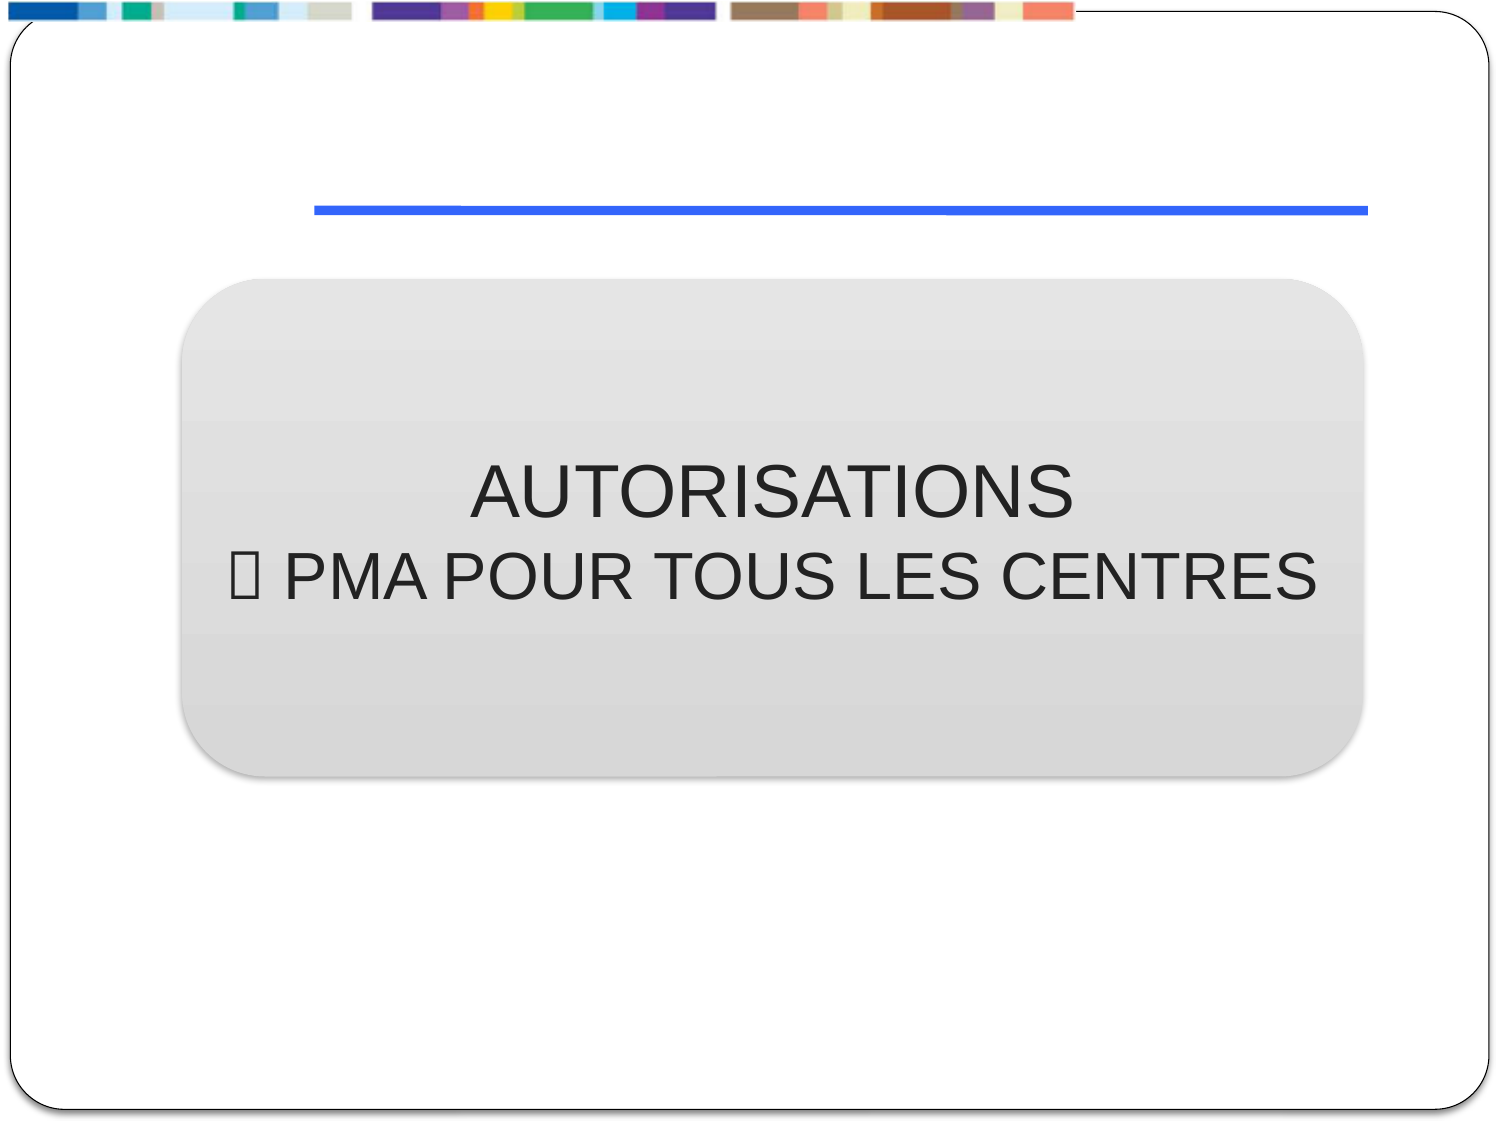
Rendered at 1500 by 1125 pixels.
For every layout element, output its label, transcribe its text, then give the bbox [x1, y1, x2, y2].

picture [7, 1, 1077, 22]
text_box AUTORISATIONS  PMA POUR TOUS LES CENTRES [182, 278, 1364, 777]
